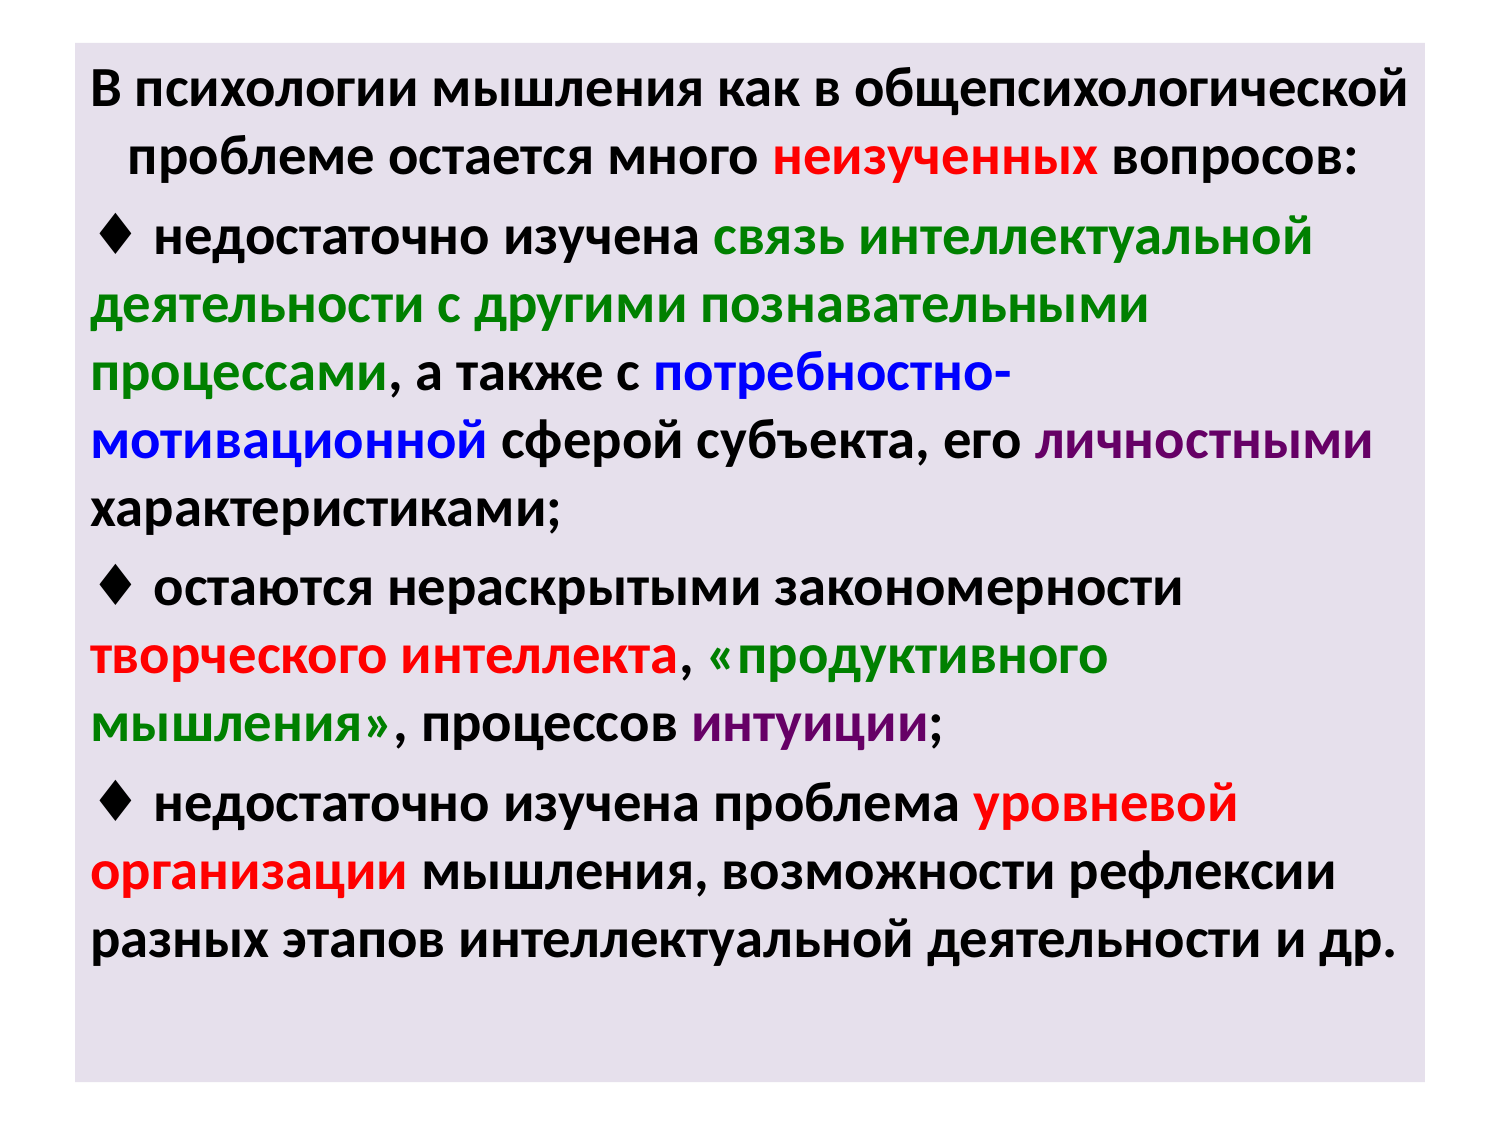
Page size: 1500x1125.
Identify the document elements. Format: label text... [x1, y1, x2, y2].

list В психологии мышления как в общепсихологической проблеме остается много неизученных вопросов: ♦ недостаточно изучена связь интеллектуальной деятельности с другими познавательными процессами, а также с потребностно-мотивационной сферой субъекта, его личностными характеристиками; ♦ остаются нераскрытыми закономерности творческого интеллекта, «продуктивного мышления», процессов интуиции; ♦ недостаточно изучена проблема уровневой организации мышления, возможности рефлексии разных этапов интеллектуальной деятельности и др. [75, 42, 1425, 1083]
